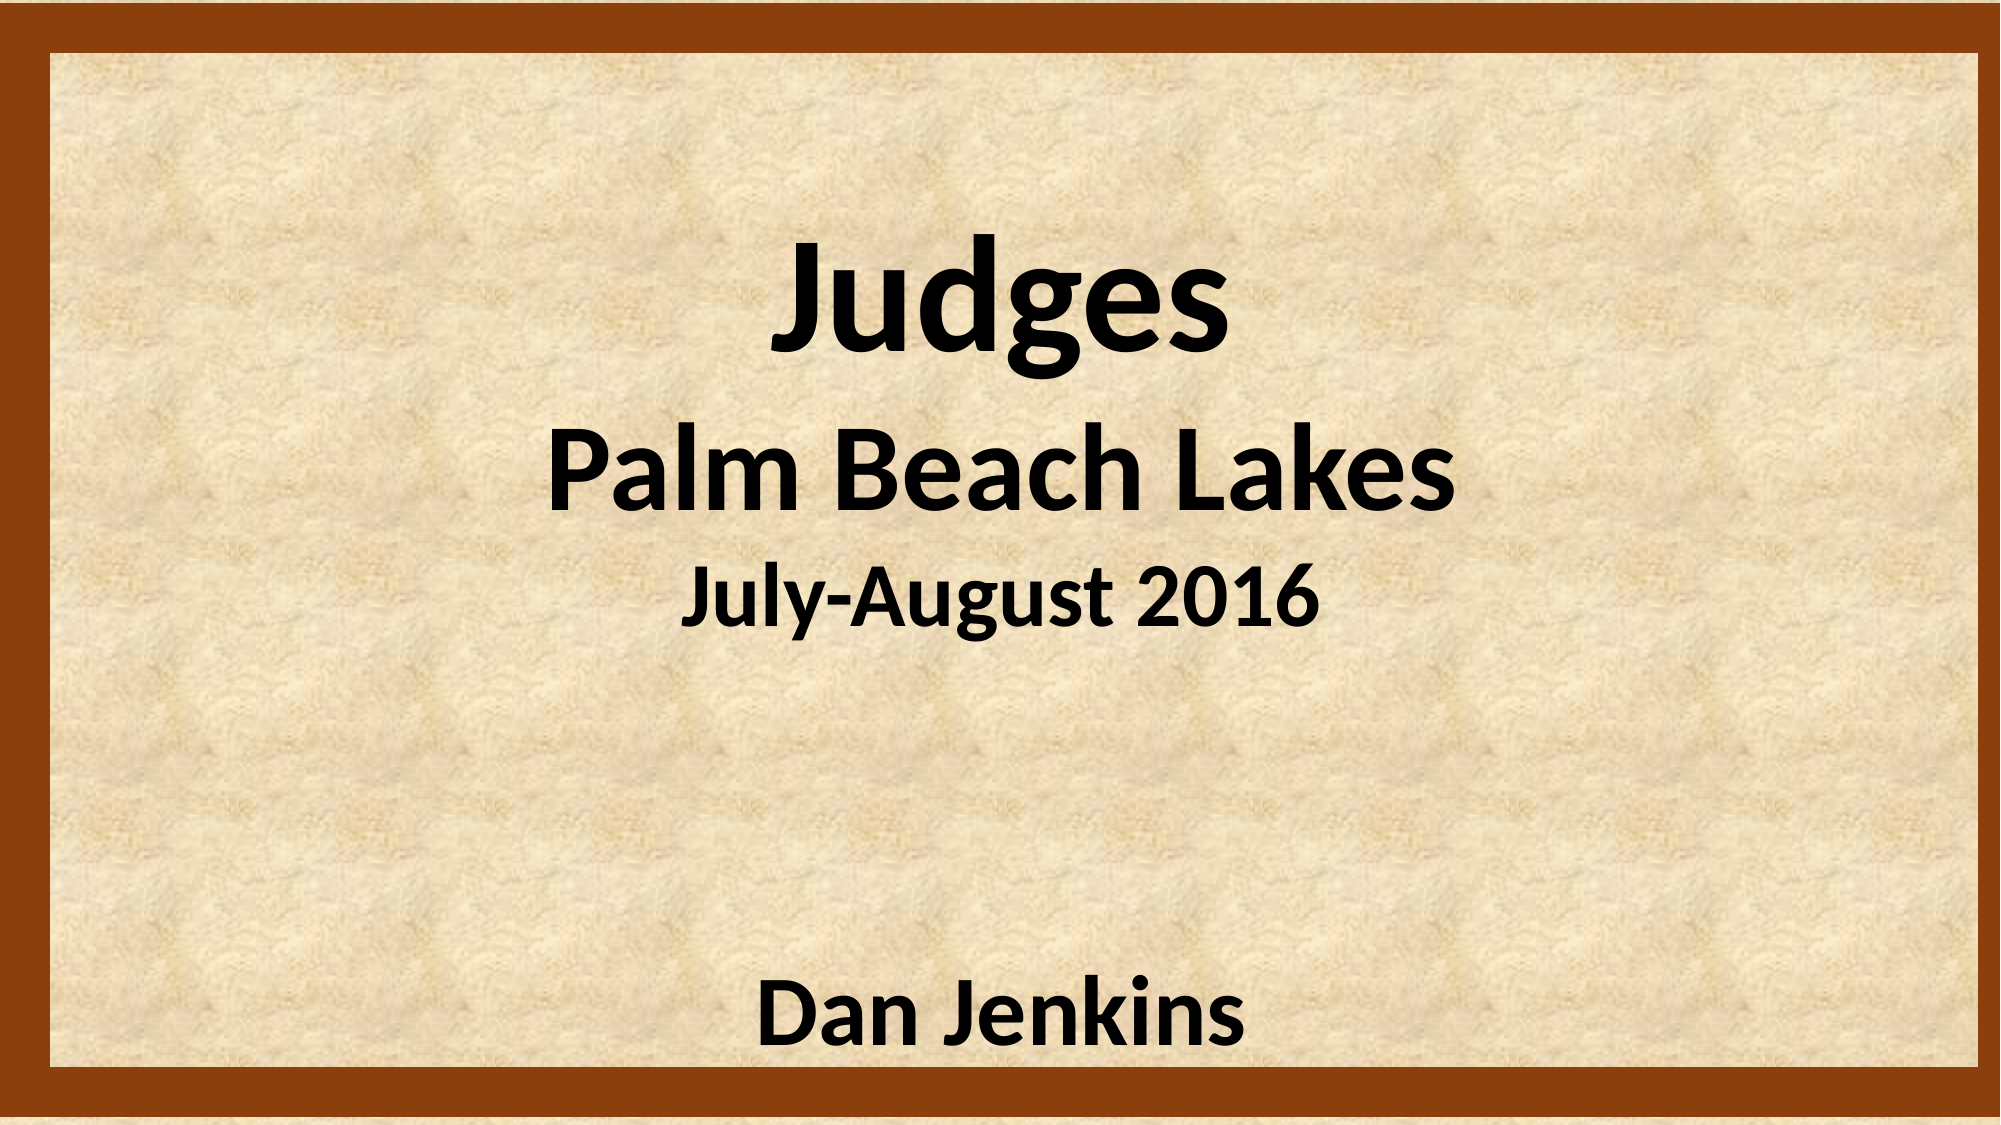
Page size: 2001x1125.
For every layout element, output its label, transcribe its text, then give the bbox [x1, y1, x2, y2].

picture [0, 0, 2001, 1125]
text_box Judges Palm Beach Lakes July-August 2016 Dan Jenkins [32, 177, 1971, 1073]
text_box [23, 27, 2000, 1093]
